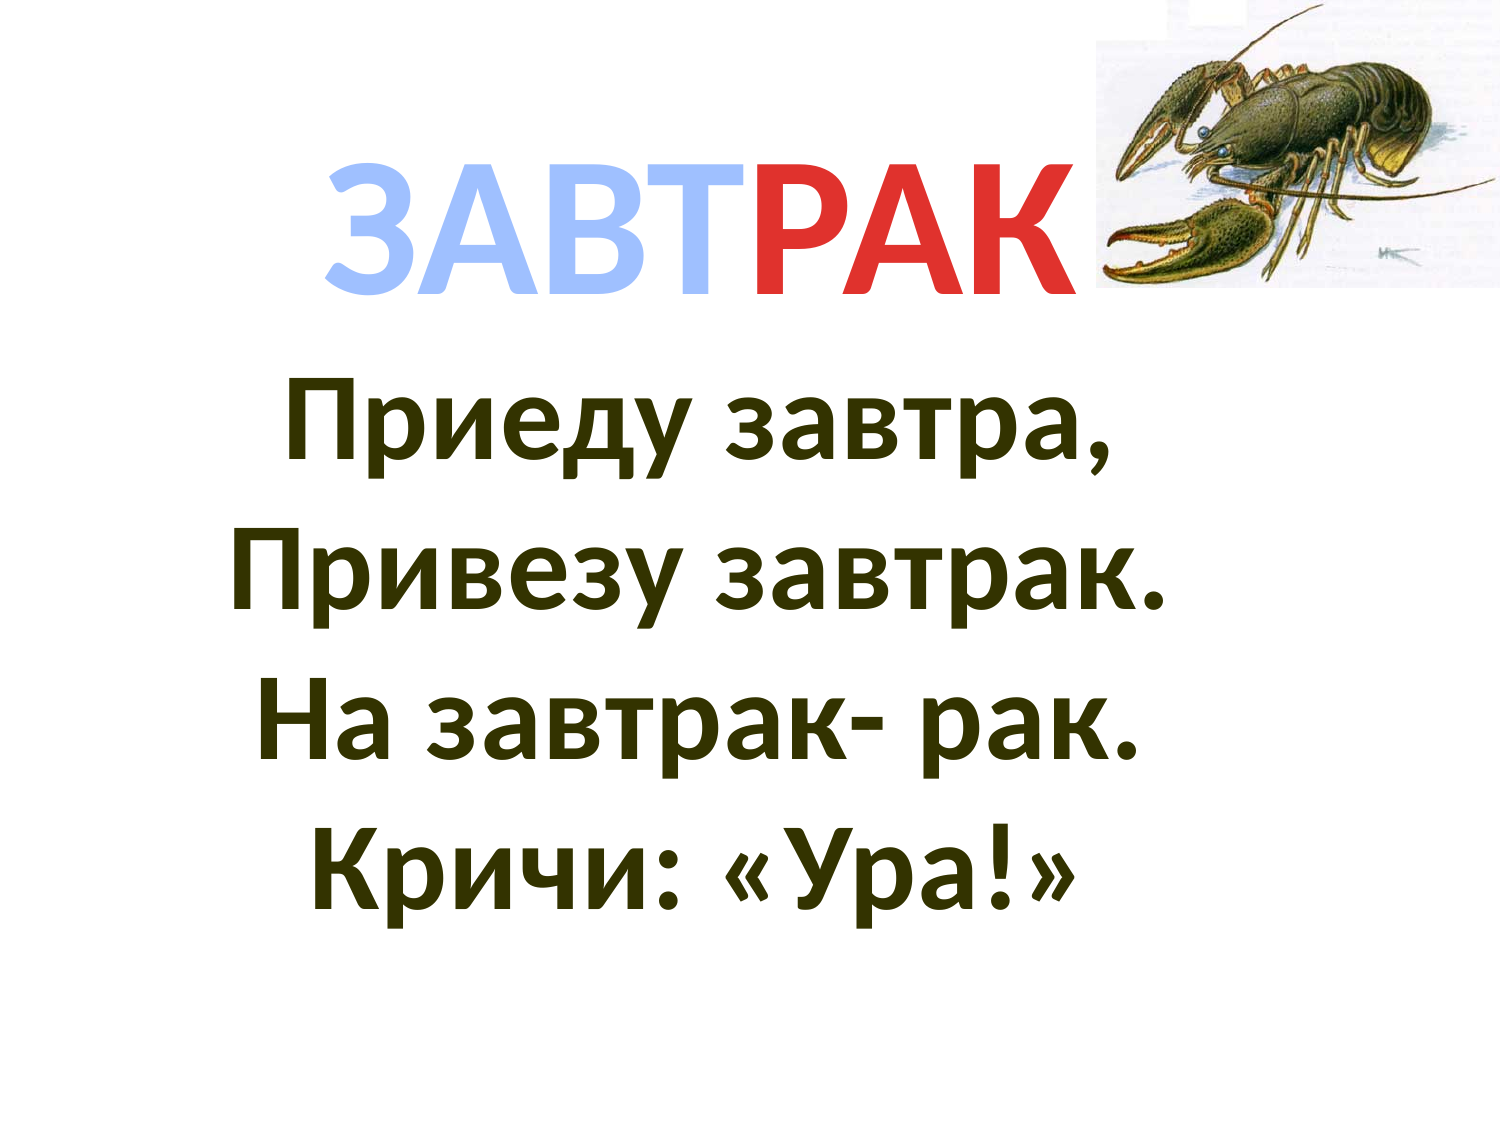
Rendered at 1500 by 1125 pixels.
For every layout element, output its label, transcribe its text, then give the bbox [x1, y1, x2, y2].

text_box ЗАВТРАК Приеду завтра, Привезу завтрак. На завтрак- рак. Кричи: «Ура!» [75, 87, 1325, 1125]
picture [1096, 0, 1500, 288]
